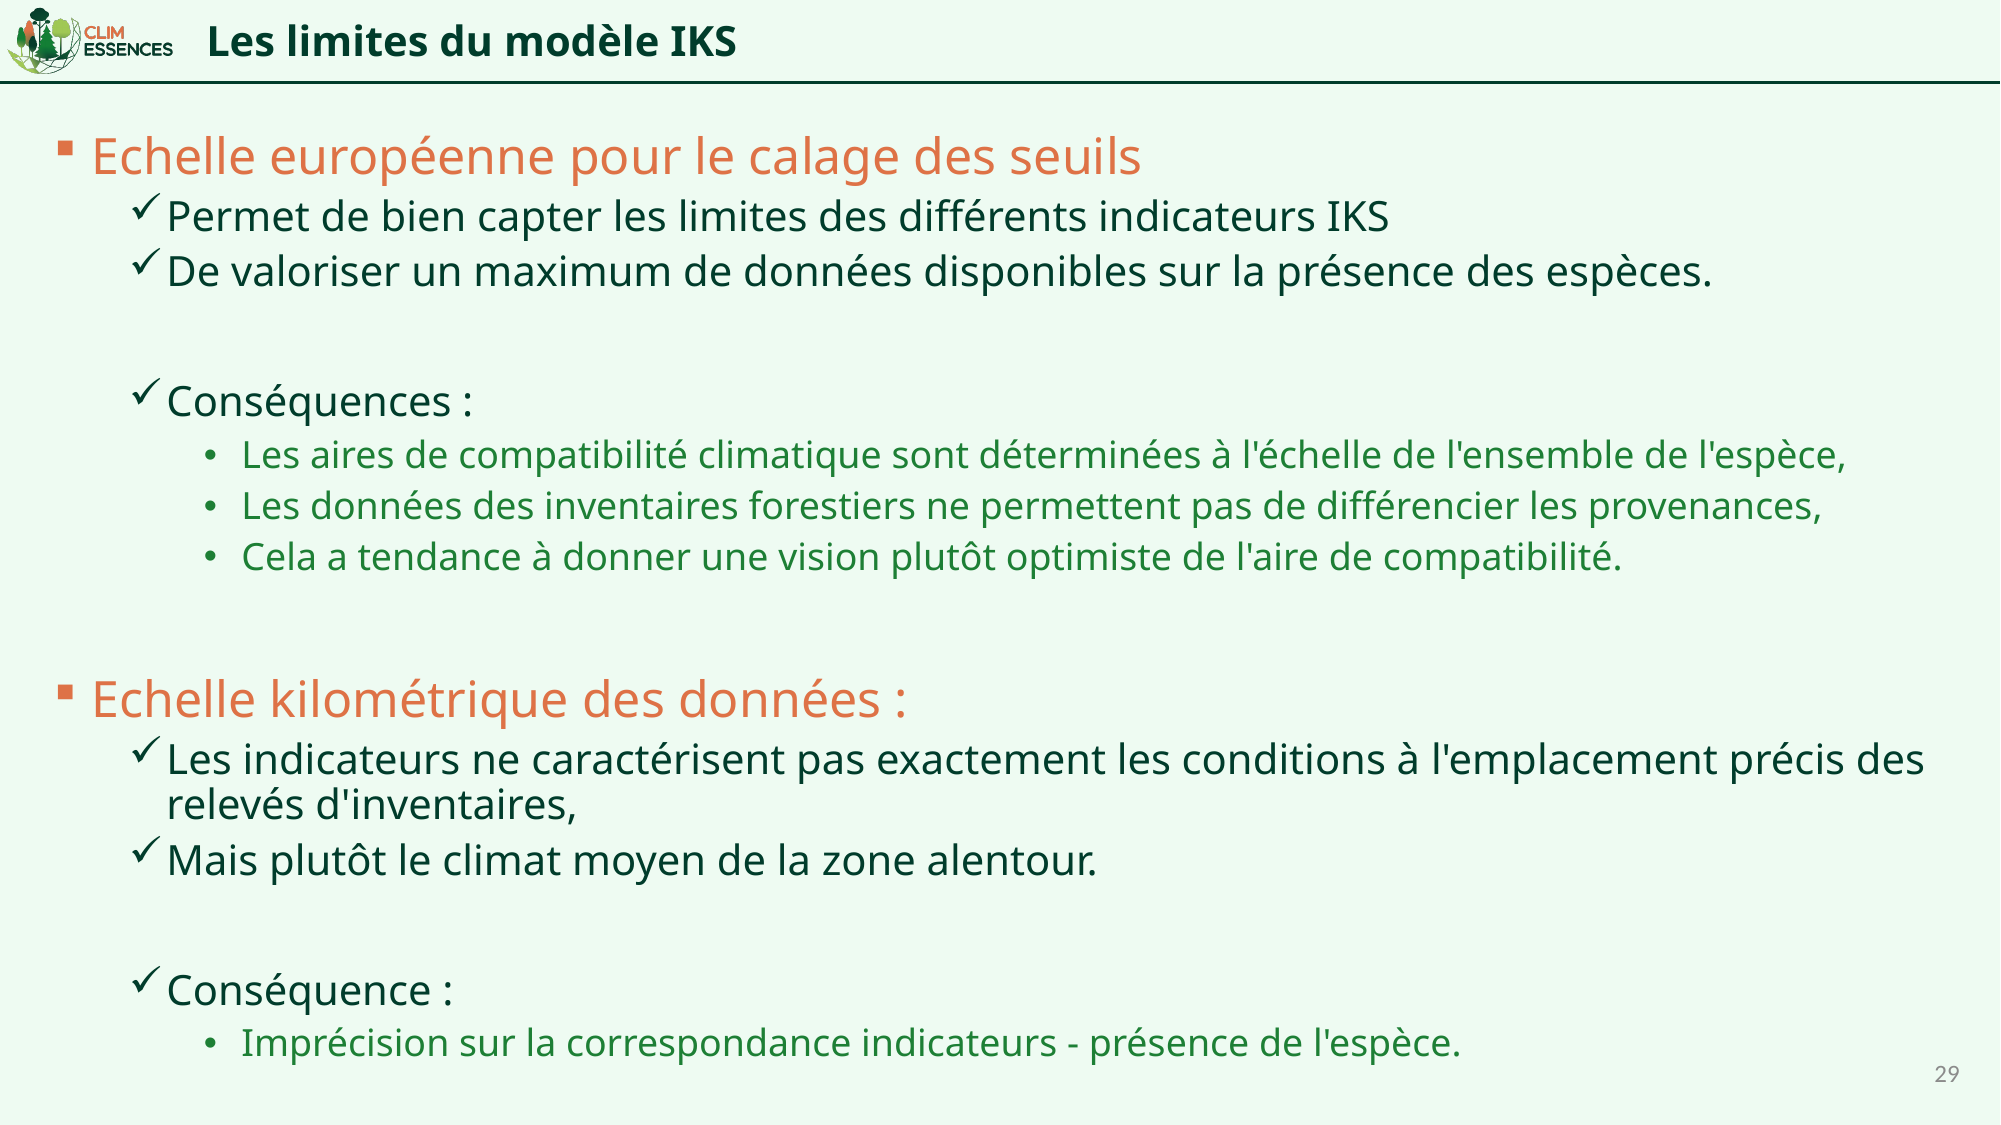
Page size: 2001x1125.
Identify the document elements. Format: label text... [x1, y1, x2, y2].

list Echelle européenne pour le calage des seuils Permet de bien capter les limites des différents indicateurs IKS De valoriser un maximum de données disponibles sur la présence des espèces. Conséquences : Les aires de compatibilité climatique sont déterminées à l'échelle de l'ensemble de l'espèce, Les données des inventaires forestiers ne permettent pas de différencier les provenances, Cela a tendance à donner une vision plutôt optimiste de l'aire de compatibilité. Echelle kilométrique des données : Les indicateurs ne caractérisent pas exactement les conditions à l'emplacement précis des relevés d'inventaires, Mais plutôt le climat moyen de la zone alentour. Conséquence : Imprécision sur la correspondance indicateurs - présence de l'espèce. [39, 123, 2000, 1125]
slide_number 29 [1524, 1042, 1975, 1103]
picture [7, 7, 173, 74]
title Les limites du modèle IKS [191, 12, 1917, 73]
